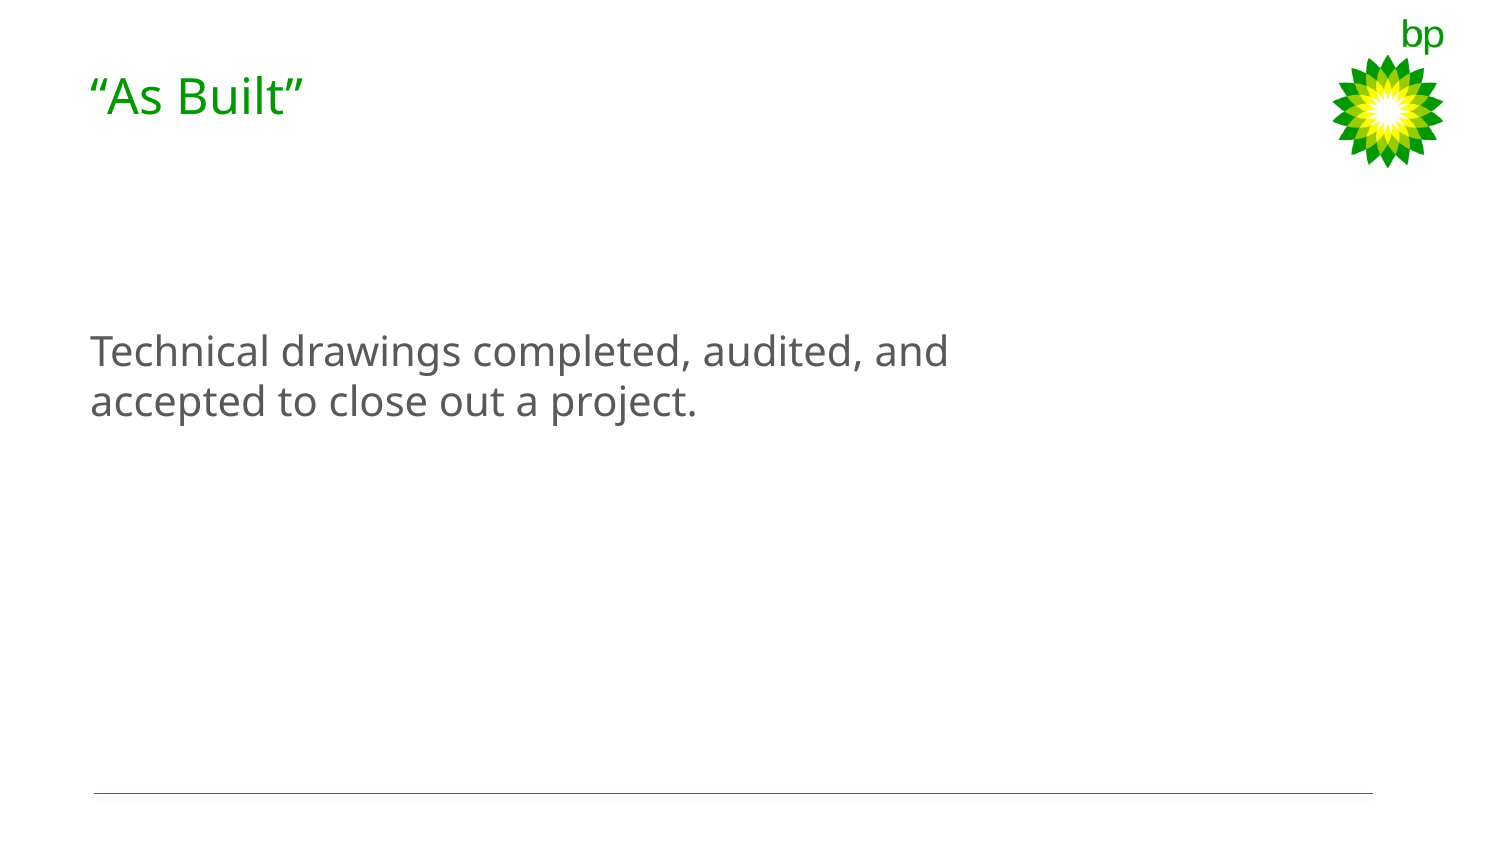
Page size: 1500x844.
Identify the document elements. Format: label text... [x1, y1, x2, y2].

list Technical drawings completed, audited, and accepted to close out a project. [75, 317, 1096, 754]
title “As Built” [75, 33, 1304, 156]
picture [1304, 0, 1471, 196]
